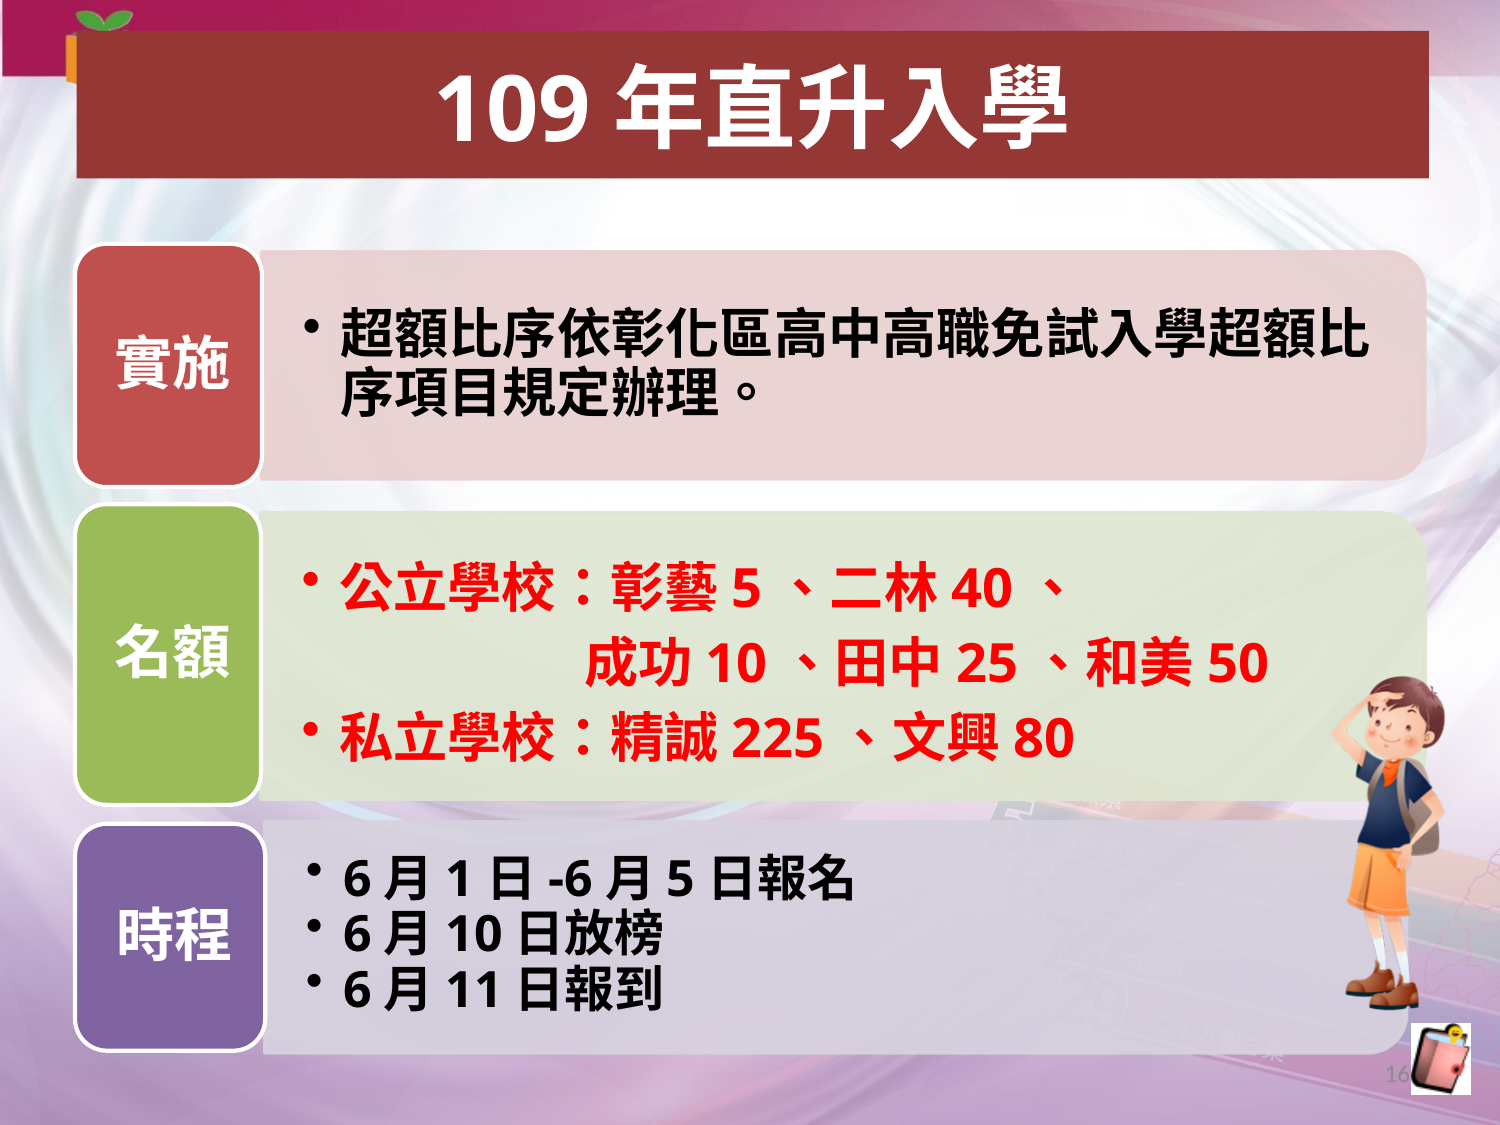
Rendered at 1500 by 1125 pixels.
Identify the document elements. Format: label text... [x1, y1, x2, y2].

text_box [74, 243, 1426, 1054]
slide_number 16 [1074, 1061, 1408, 1103]
picture [0, 0, 1500, 1125]
text_box 109年直升入學 [76, 30, 1429, 179]
